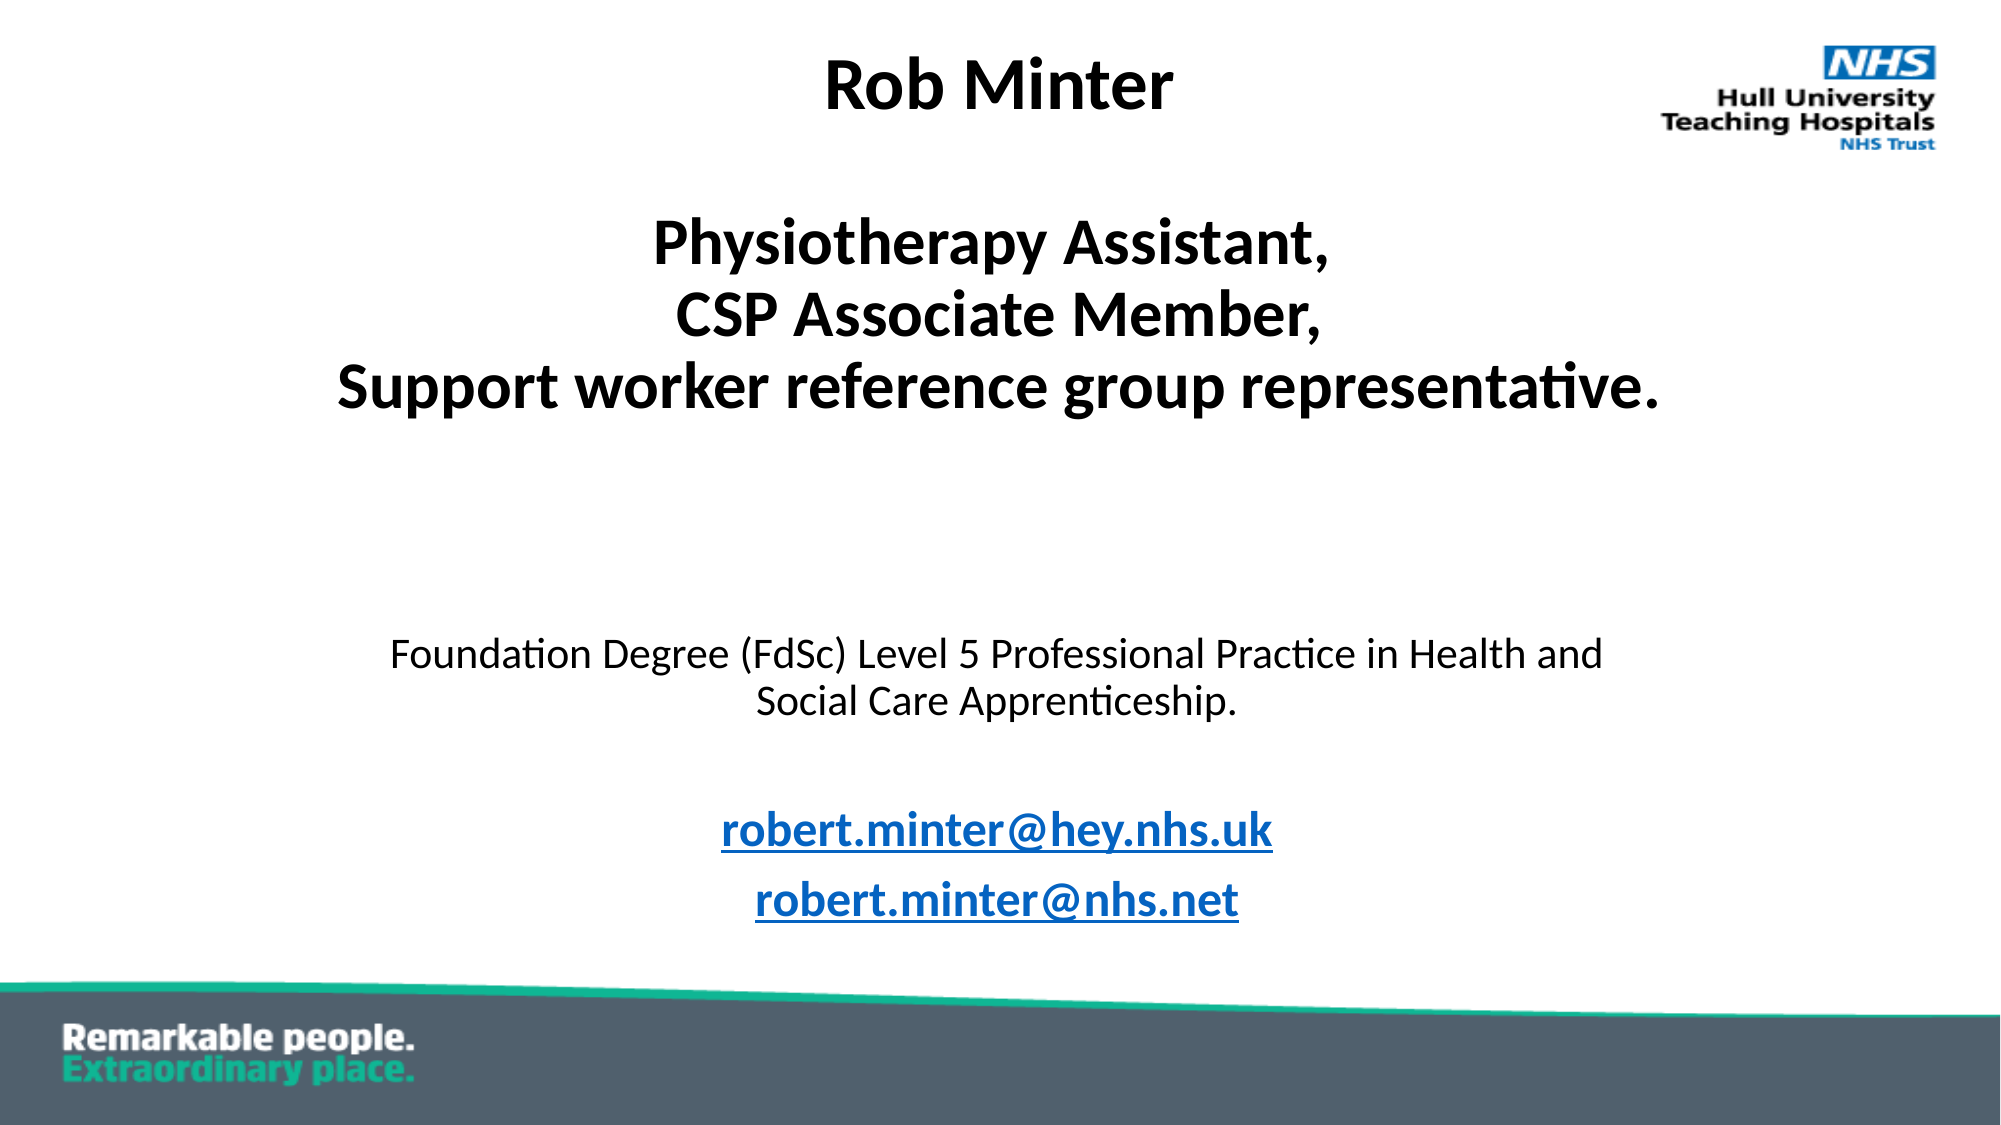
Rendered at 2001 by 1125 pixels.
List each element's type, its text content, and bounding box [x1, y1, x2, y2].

list Foundation Degree (FdSc) Level 5 Professional Practice in Health and Social Care Apprenticeship. robert.minter@hey.nhs.uk robert.minter@nhs.net [350, 491, 1644, 953]
picture [0, 0, 2001, 1125]
title Rob Minter Physiotherapy Assistant, CSP Associate Member, Support worker reference group representative. [314, 125, 1686, 475]
